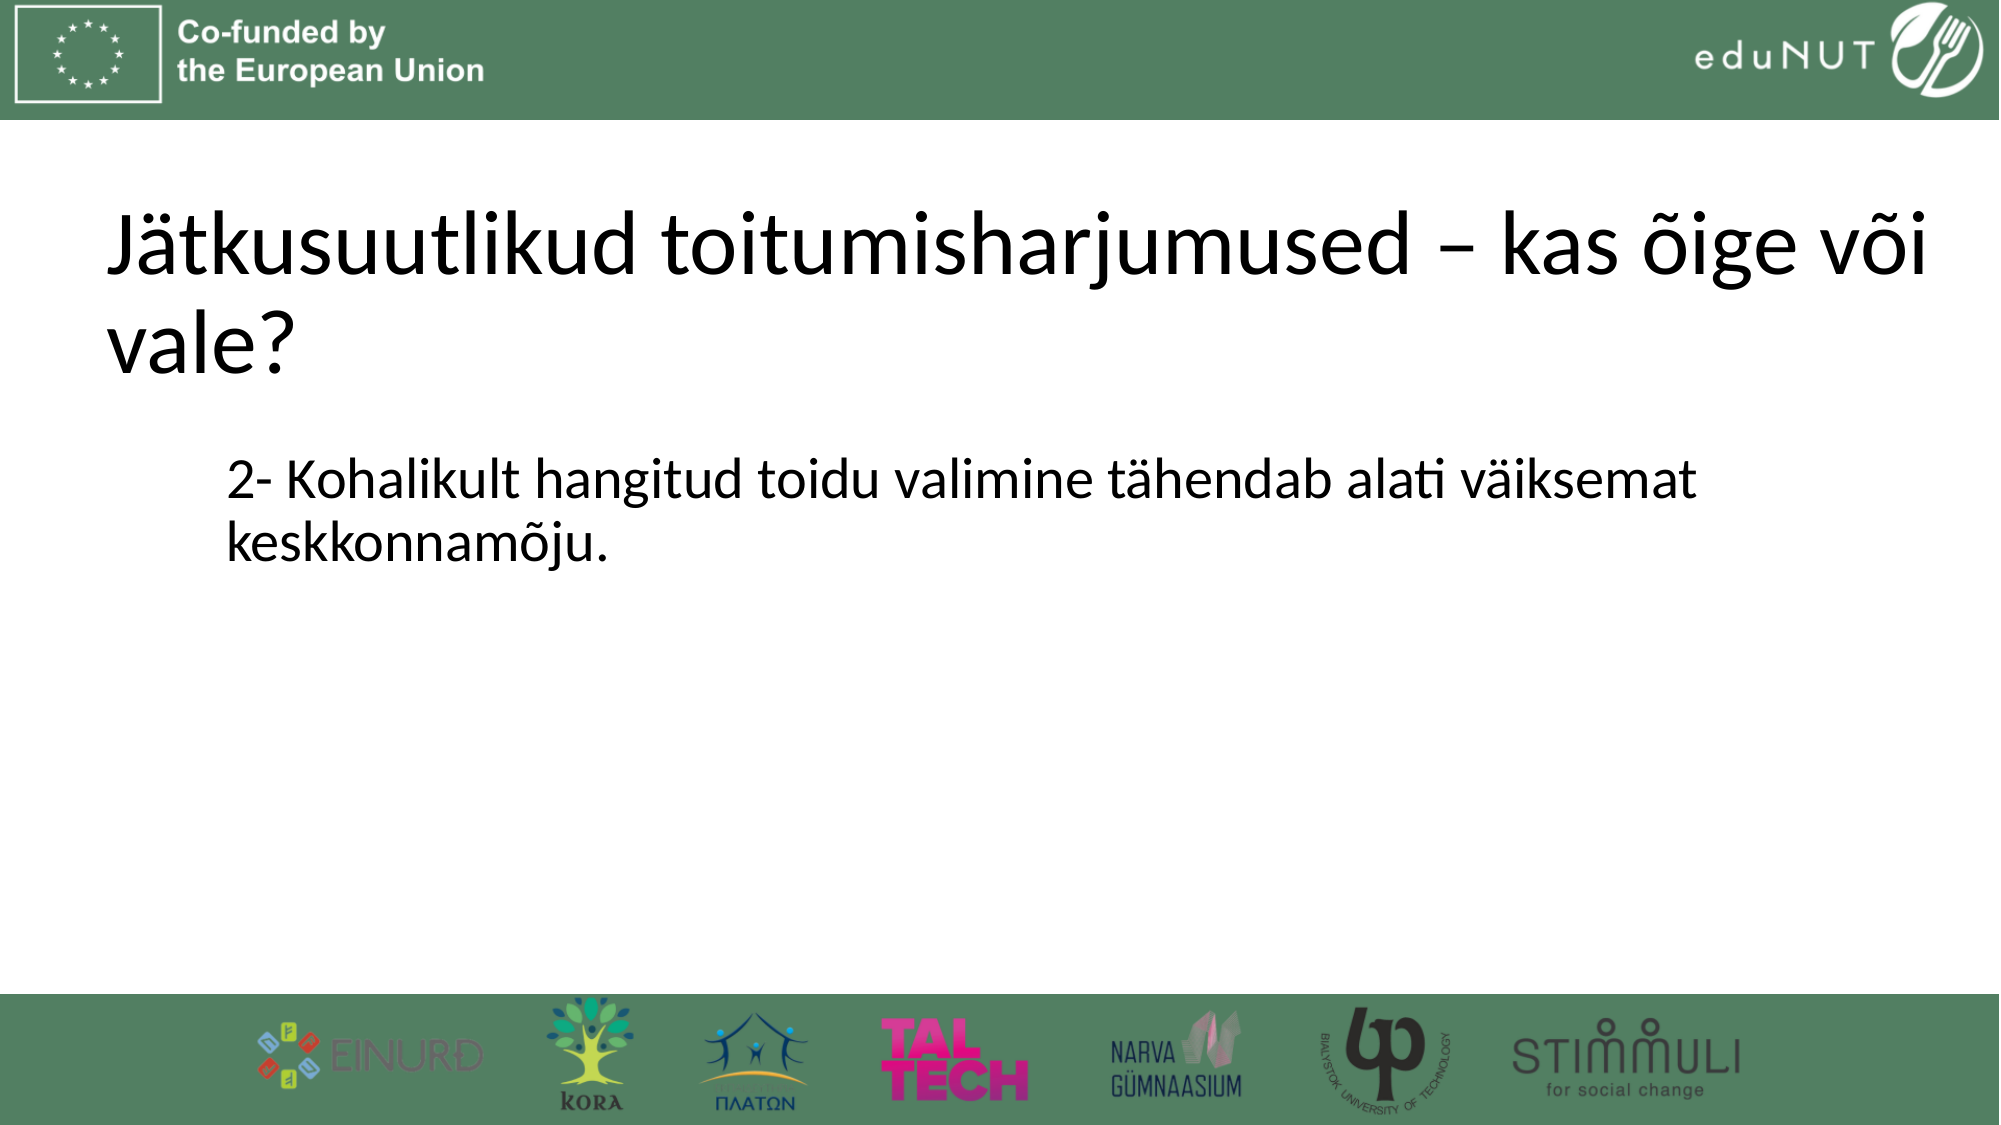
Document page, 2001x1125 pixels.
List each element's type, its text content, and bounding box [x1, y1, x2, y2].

list 2- Kohalikult hangitud toidu valimine tähendab alati väiksemat keskkonnamõju. [219, 440, 1968, 674]
picture [0, 994, 1999, 1125]
title Jätkusuutlikud toitumisharjumused – kas õige või vale? [98, 0, 2000, 402]
picture [0, 0, 98, 120]
